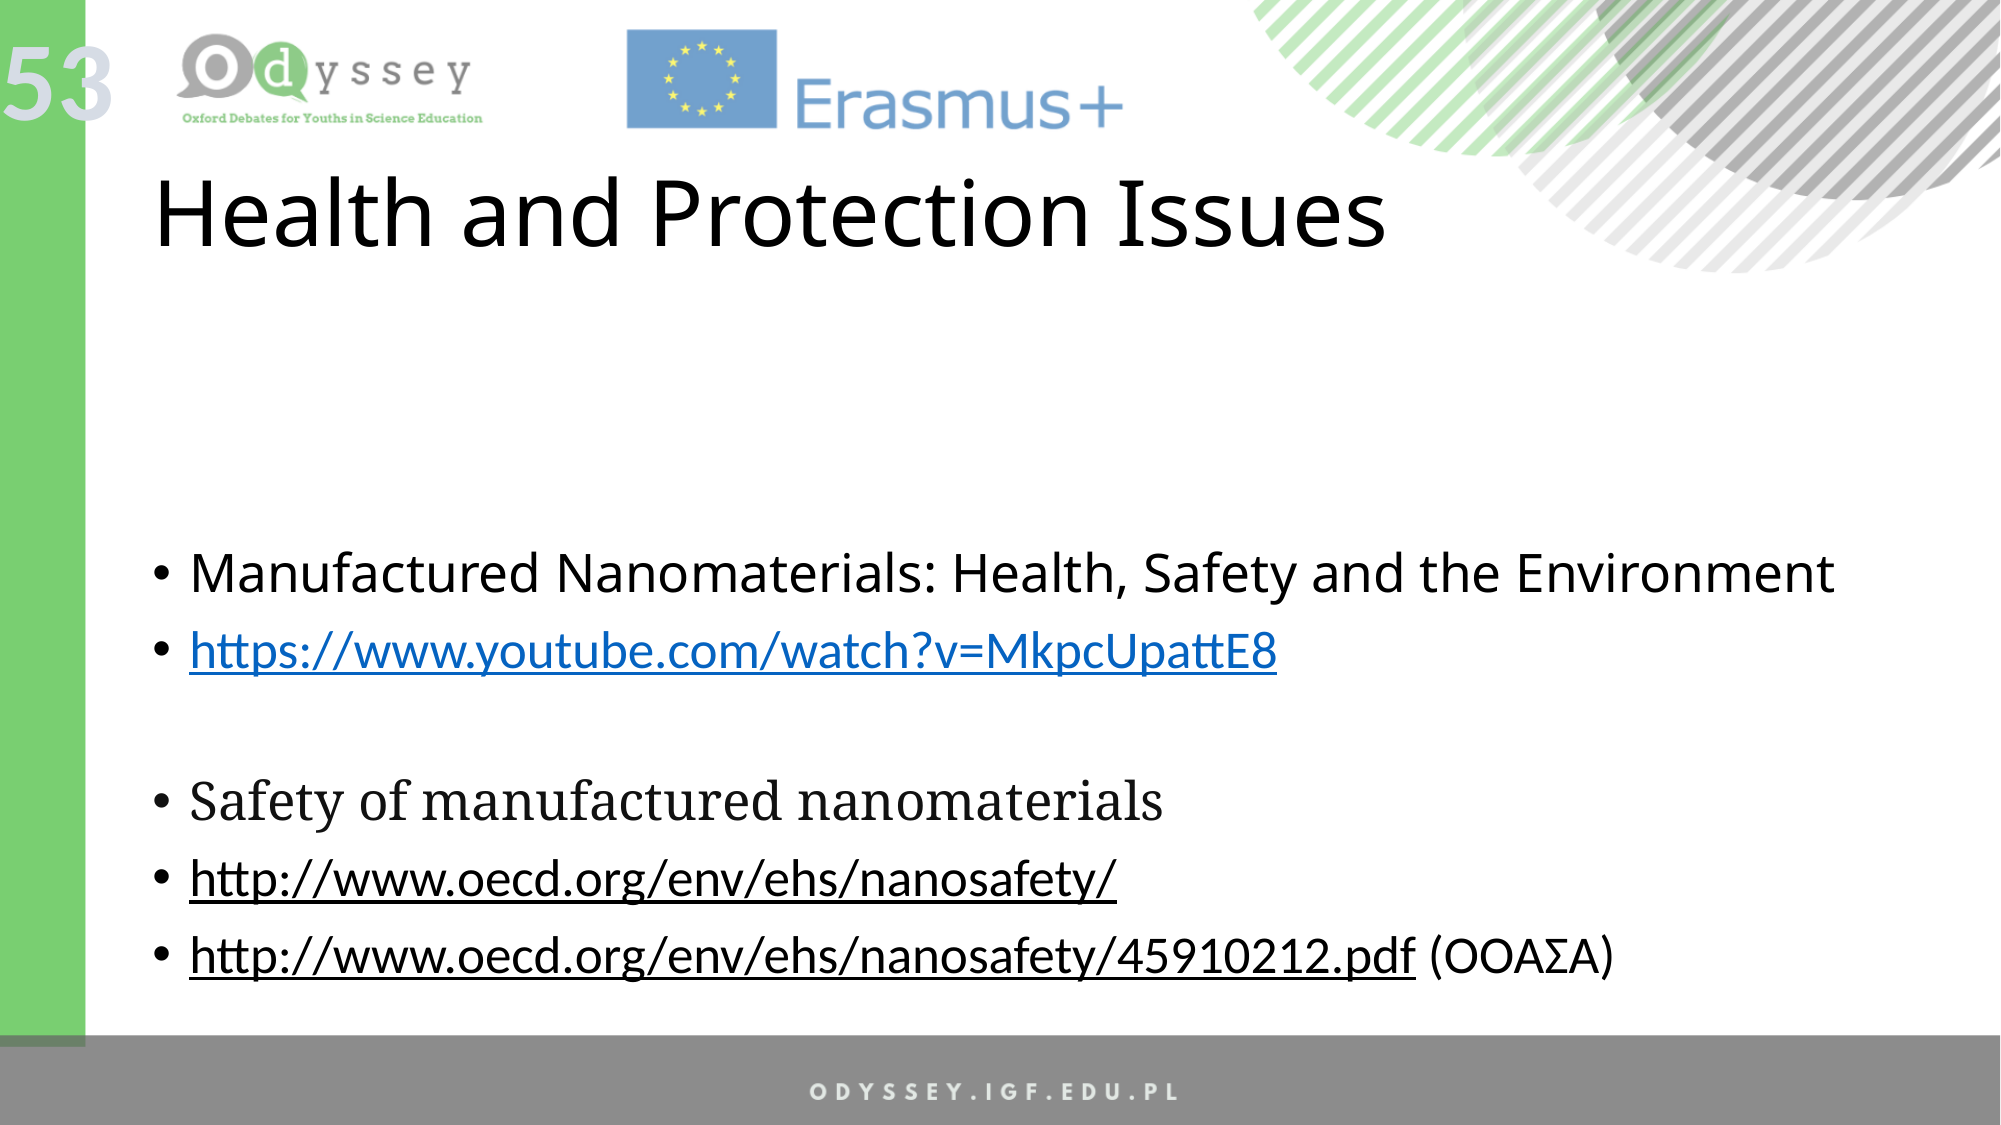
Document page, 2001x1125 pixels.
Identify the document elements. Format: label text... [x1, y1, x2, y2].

list Manufactured Nanomaterials: Health, Safety and the Environment https://www.youtube.com/watch?v=MkpcUpattE8 Safety of manufactured nanomaterials http://www.oecd.org/env/ehs/nanosafety/ http://www.oecd.org/env/ehs/nanosafety/45910212.pdf (ΟΟΑΣΑ) [137, 380, 1863, 1095]
picture [0, 0, 2001, 1125]
title Health and Protection Issues [137, 163, 1863, 380]
text_box 53 [0, 0, 138, 150]
